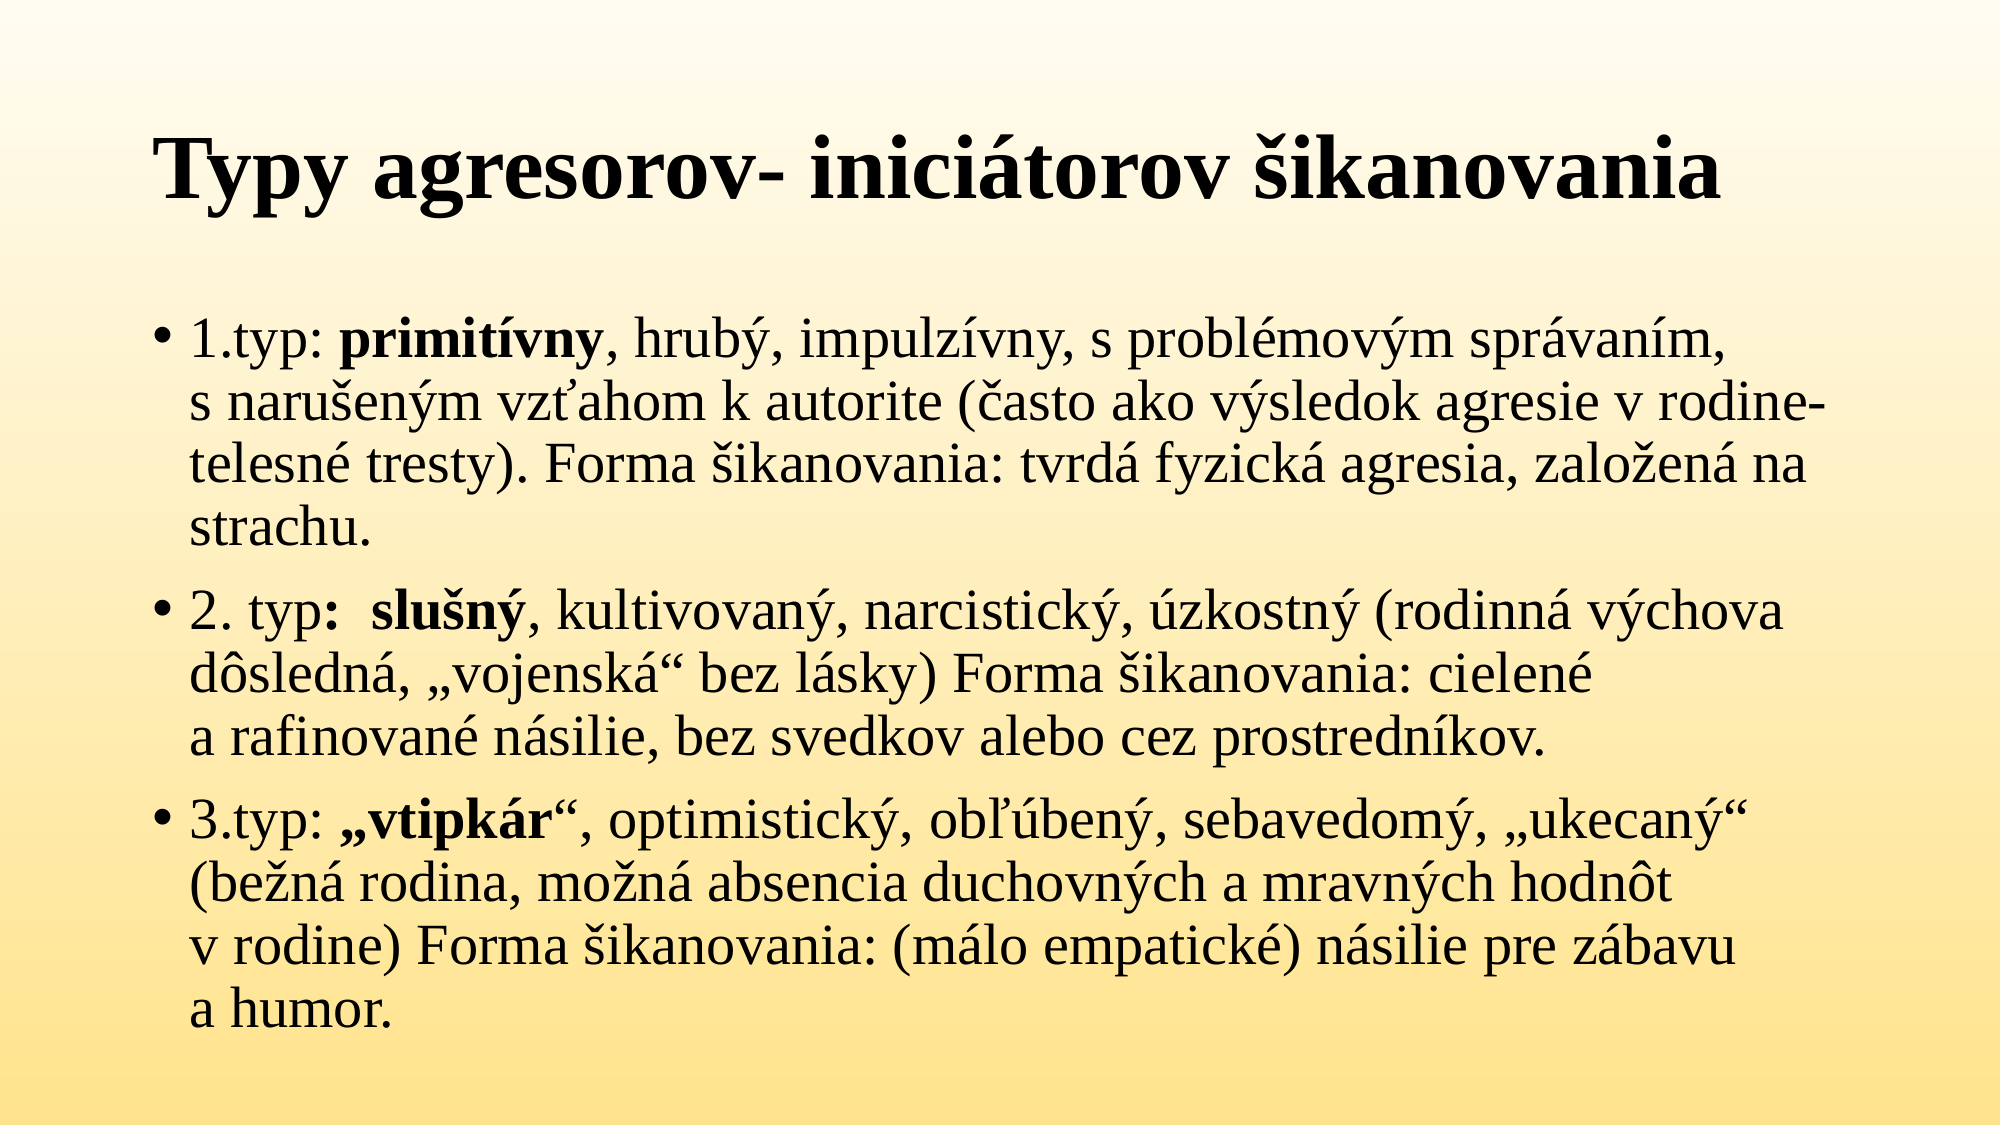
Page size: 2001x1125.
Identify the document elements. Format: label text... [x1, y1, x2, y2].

title Typy agresorov- iniciátorov šikanovania [137, 59, 1863, 278]
list 1.typ: primitívny, hrubý, impulzívny, s problémovým správaním, s narušeným vzťahom k autorite (často ako výsledok agresie v rodine- telesné tresty). Forma šikanovania: tvrdá fyzická agresia, založená na strachu. 2. typ: slušný, kultivovaný, narcistický, úzkostný (rodinná výchova dôsledná, „vojenská“ bez lásky) Forma šikanovania: cielené a rafinované násilie, bez svedkov alebo cez prostredníkov. 3.typ: „vtipkár“, optimistický, obľúbený, sebavedomý, „ukecaný“ (bežná rodina, možná absencia duchovných a mravných hodnôt v rodine) Forma šikanovania: (málo empatické) násilie pre zábavu a humor. [137, 299, 1863, 1057]
